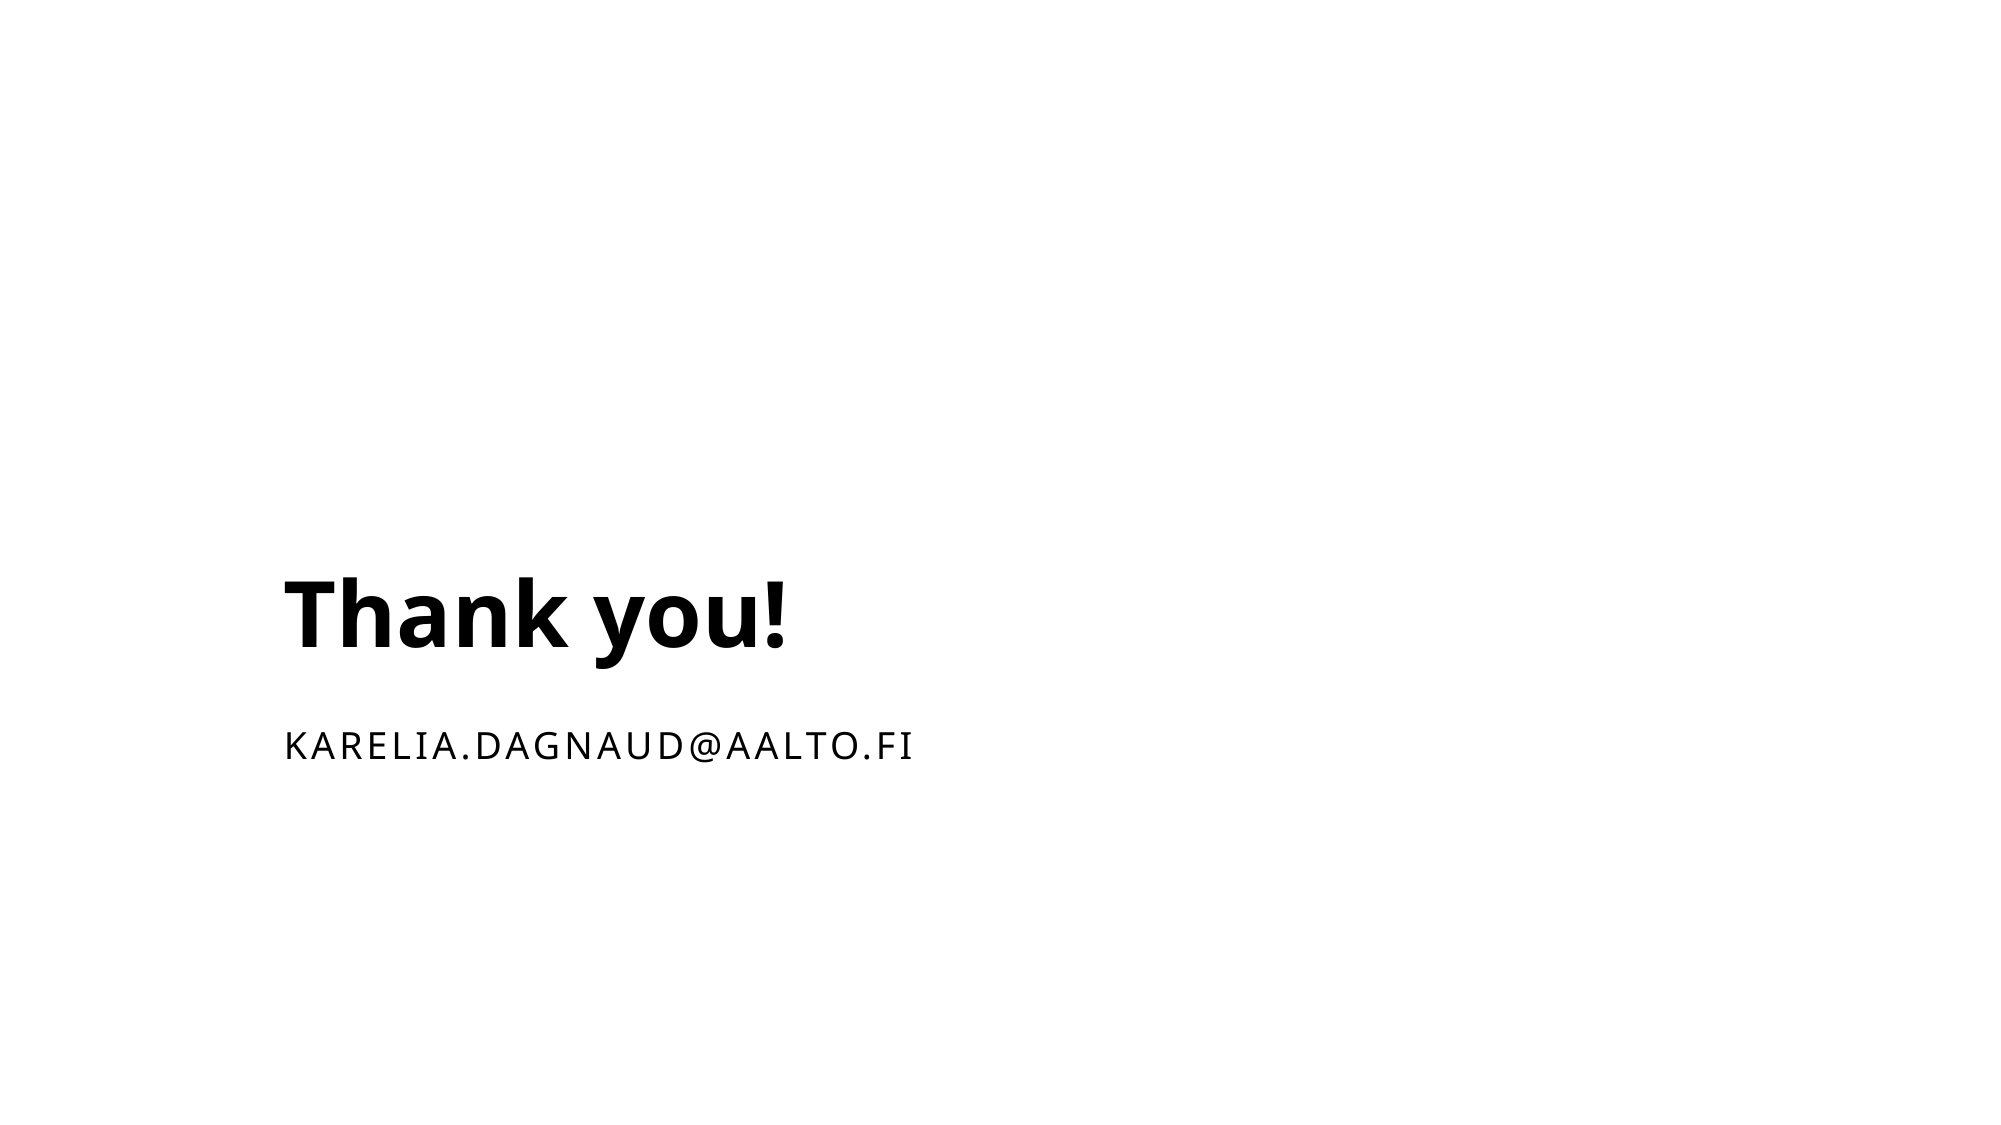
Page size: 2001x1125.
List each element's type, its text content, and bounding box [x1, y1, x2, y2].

title Thank you! [268, 224, 1602, 674]
subtitle Karelia.Dagnaud@aalto.fi [268, 705, 1602, 900]
